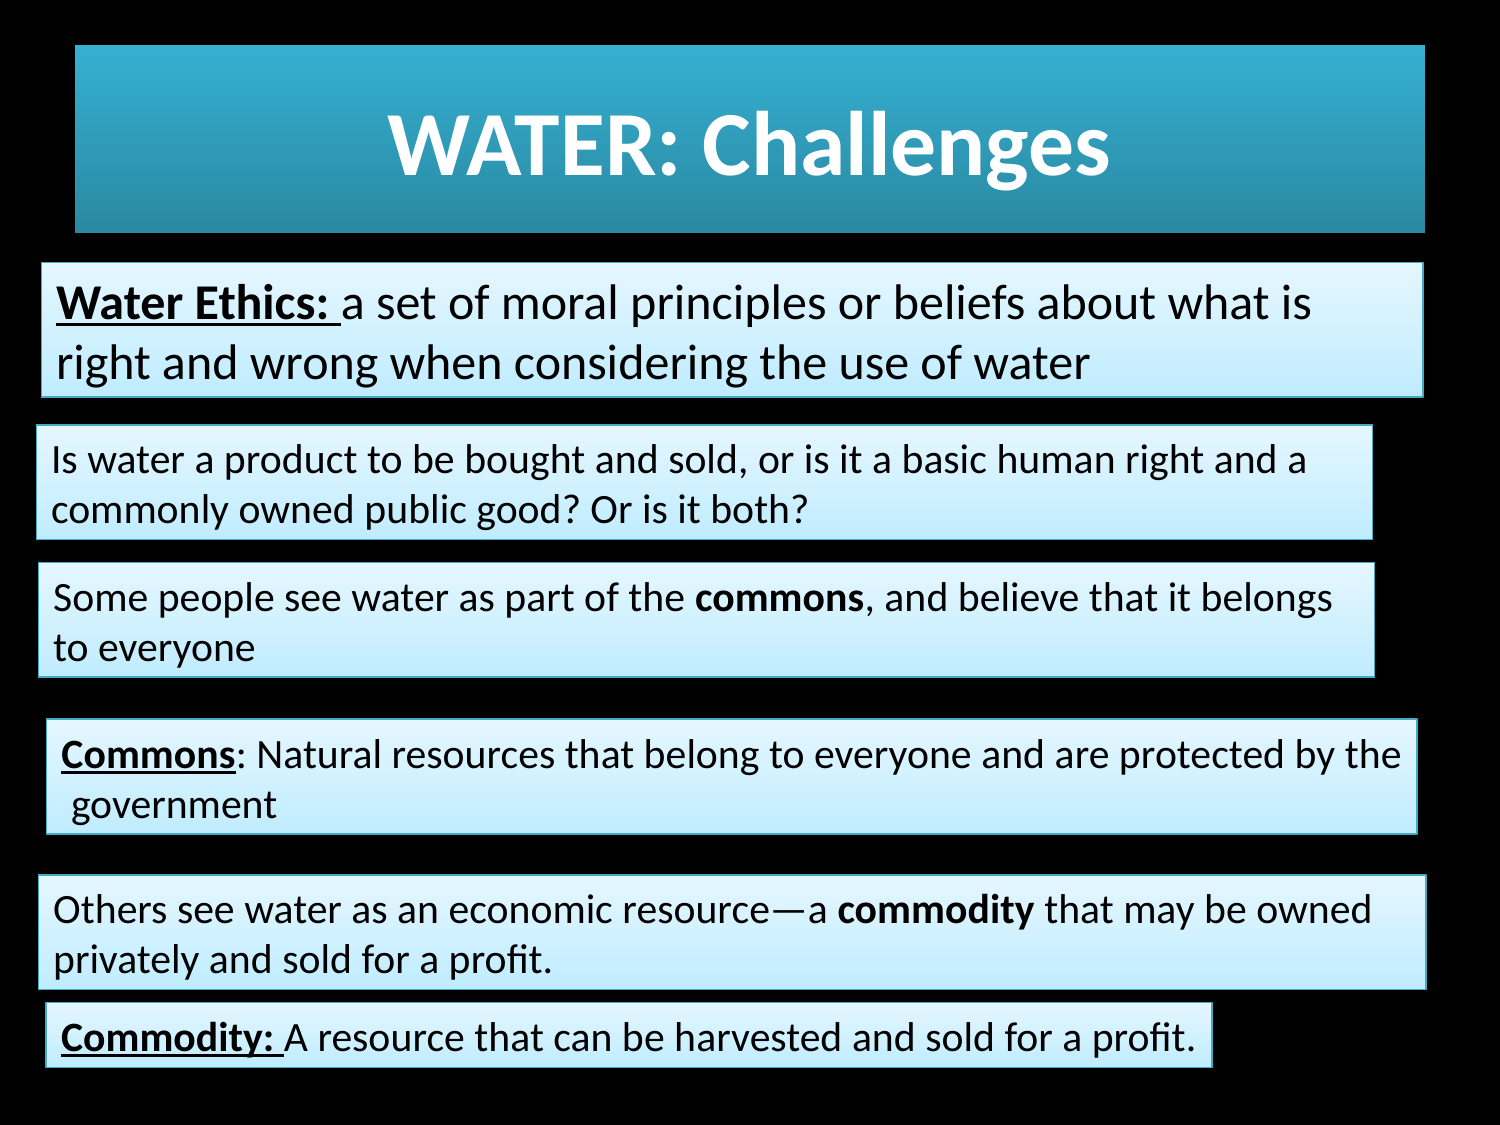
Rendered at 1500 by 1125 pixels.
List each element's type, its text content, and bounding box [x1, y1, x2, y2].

title WATER: Challenges [75, 45, 1425, 233]
text_box Others see water as an economic resource—a commodity that may be owned privately and sold for a profit. [38, 874, 1427, 990]
text_box Some people see water as part of the commons, and believe that it belongs to everyone [38, 562, 1375, 678]
text_box Water Ethics: a set of moral principles or beliefs about what is right and wrong when considering the use of water [41, 262, 1424, 398]
text_box Is water a product to be bought and sold, or is it a basic human right and a commonly owned public good? Or is it both? [36, 424, 1373, 540]
text_box Commodity: A resource that can be harvested and sold for a profit. [45, 1002, 1213, 1068]
text_box Commons: Natural resources that belong to everyone and are protected by the government [46, 718, 1418, 835]
